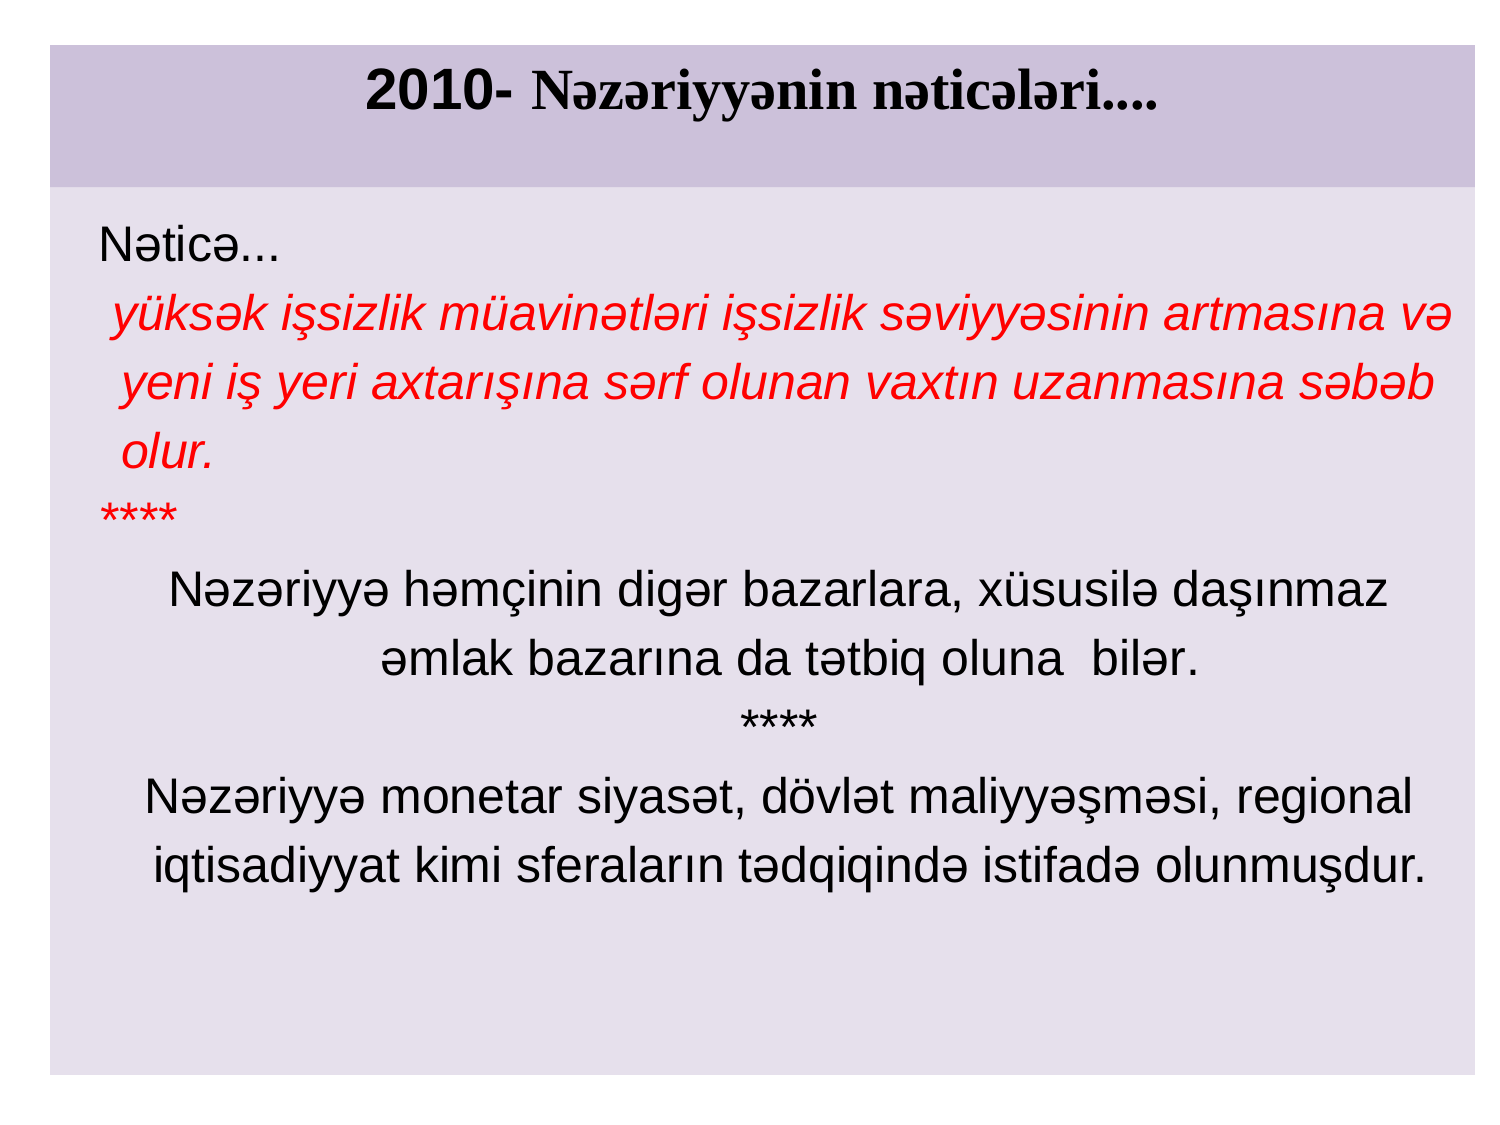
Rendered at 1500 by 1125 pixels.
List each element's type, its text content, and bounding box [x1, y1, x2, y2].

list Nəticə... yüksək işsizlik müavinətləri işsizlik səviyyəsinin artmasına və yeni iş yeri axtarışına sərf olunan vaxtın uzanmasına səbəb olur. **** Nəzəriyyə həmçinin digər bazarlara, xüsusilə daşınmaz əmlak bazarına da tətbiq oluna bilər. **** Nəzəriyyə monetar siyasət, dövlət maliyyəşməsi, regional iqtisadiyyat kimi sferaların tədqiqində istifadə olunmuşdur. [50, 188, 1475, 1075]
title 2010- Nəzəriyyənin nəticələri.... [50, 45, 1475, 188]
